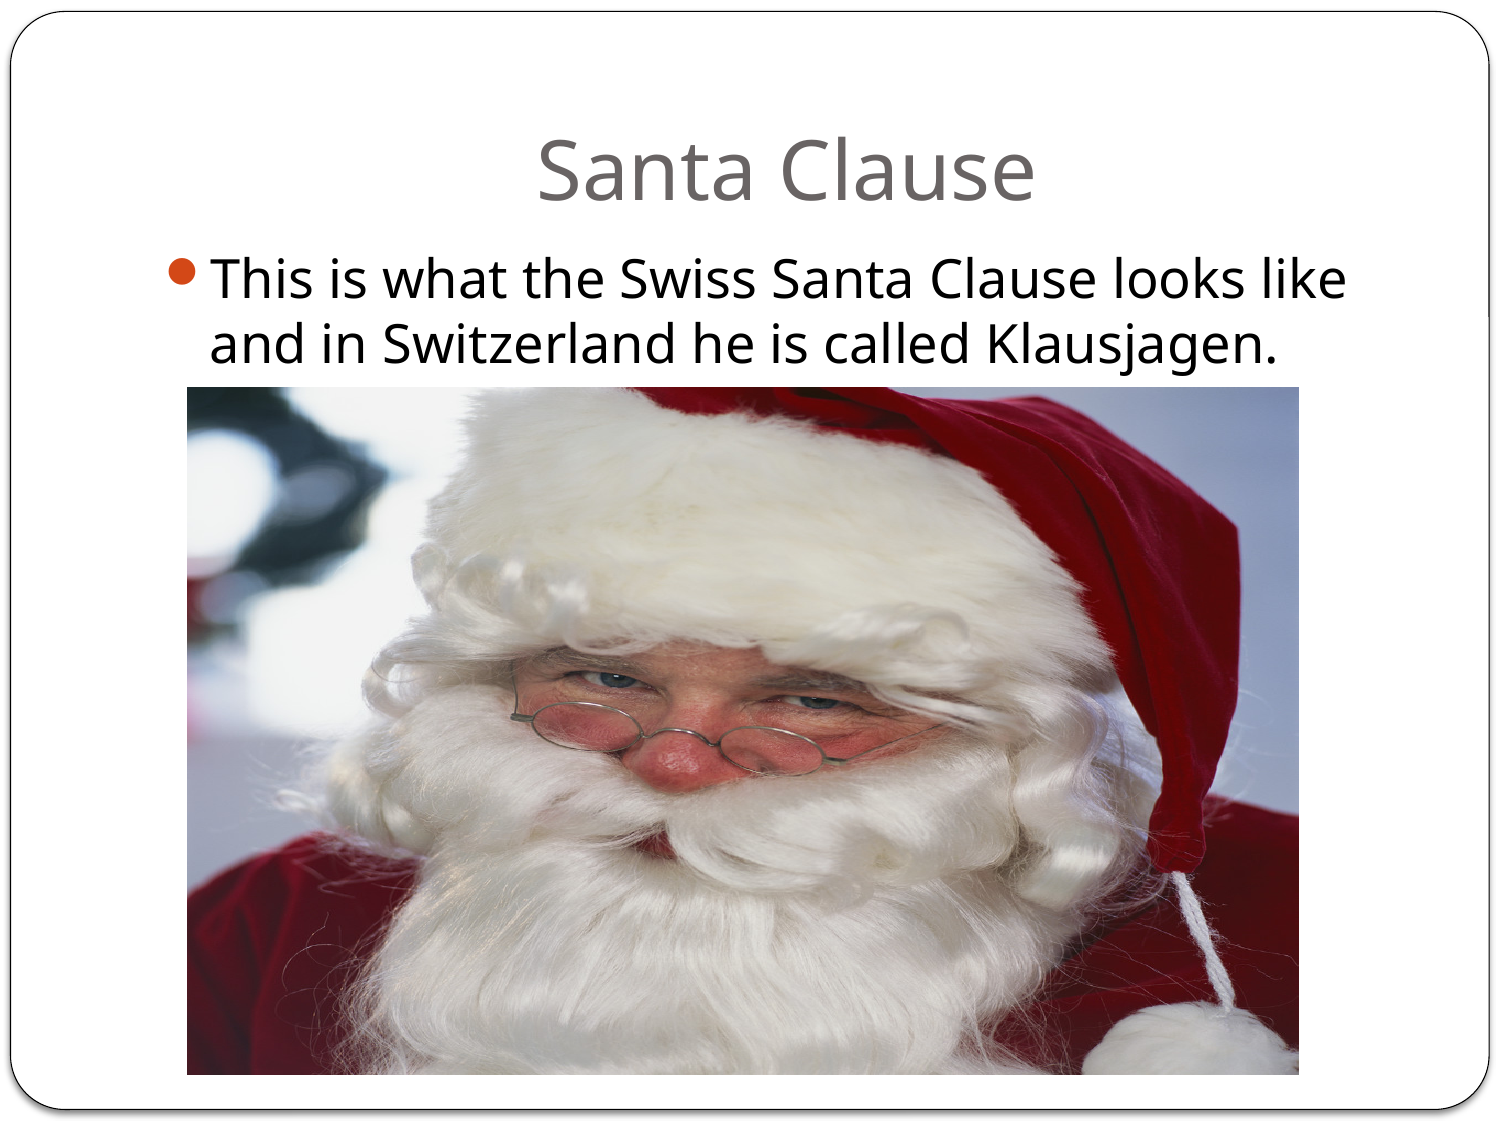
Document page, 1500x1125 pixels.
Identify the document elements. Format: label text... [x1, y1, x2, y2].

picture [187, 387, 1299, 1076]
list This is what the Swiss Santa Clause looks like and in Switzerland he is called Klausjagen. [150, 237, 1425, 988]
title Santa Clause [150, 45, 1425, 233]
